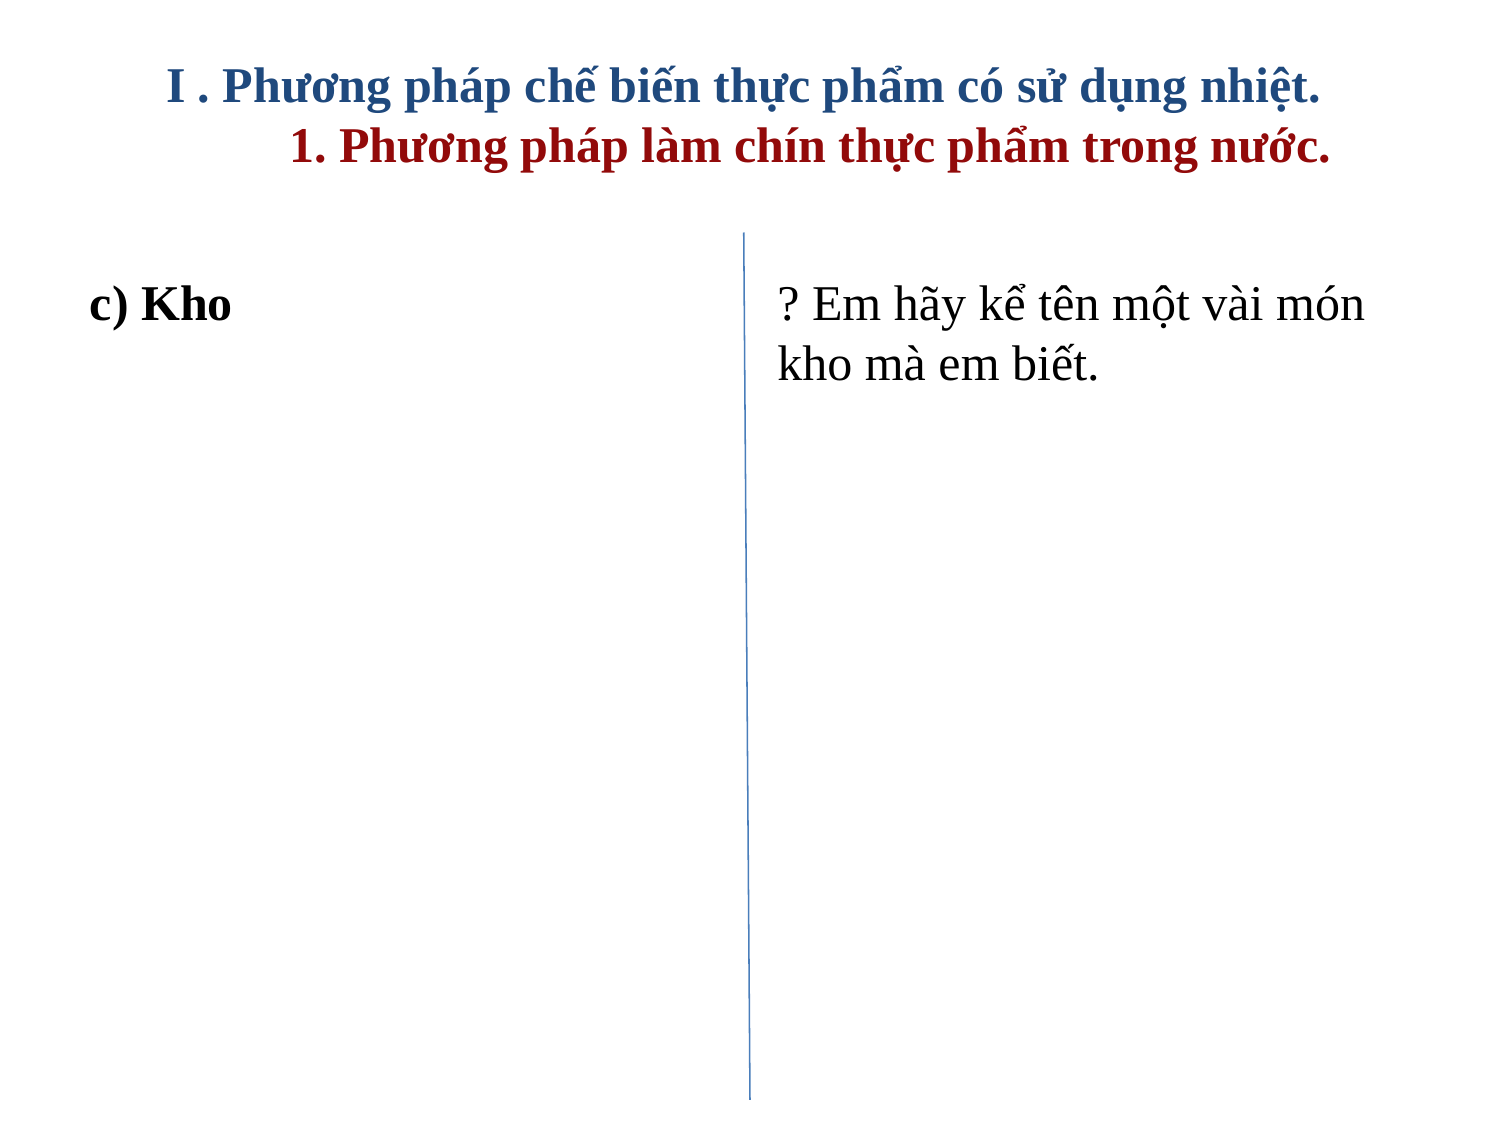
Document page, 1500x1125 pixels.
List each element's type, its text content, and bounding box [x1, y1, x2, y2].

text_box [743, 232, 751, 1101]
text_box c) Kho [74, 262, 738, 363]
text_box ? Em hãy kể tên một vài món kho mà em biết. [762, 262, 1425, 450]
text_box I . Phương pháp chế biến thực phẩm có sử dụng nhiệt. 1. Phương pháp làm chín thực phẩm trong nước. [0, 45, 1488, 233]
